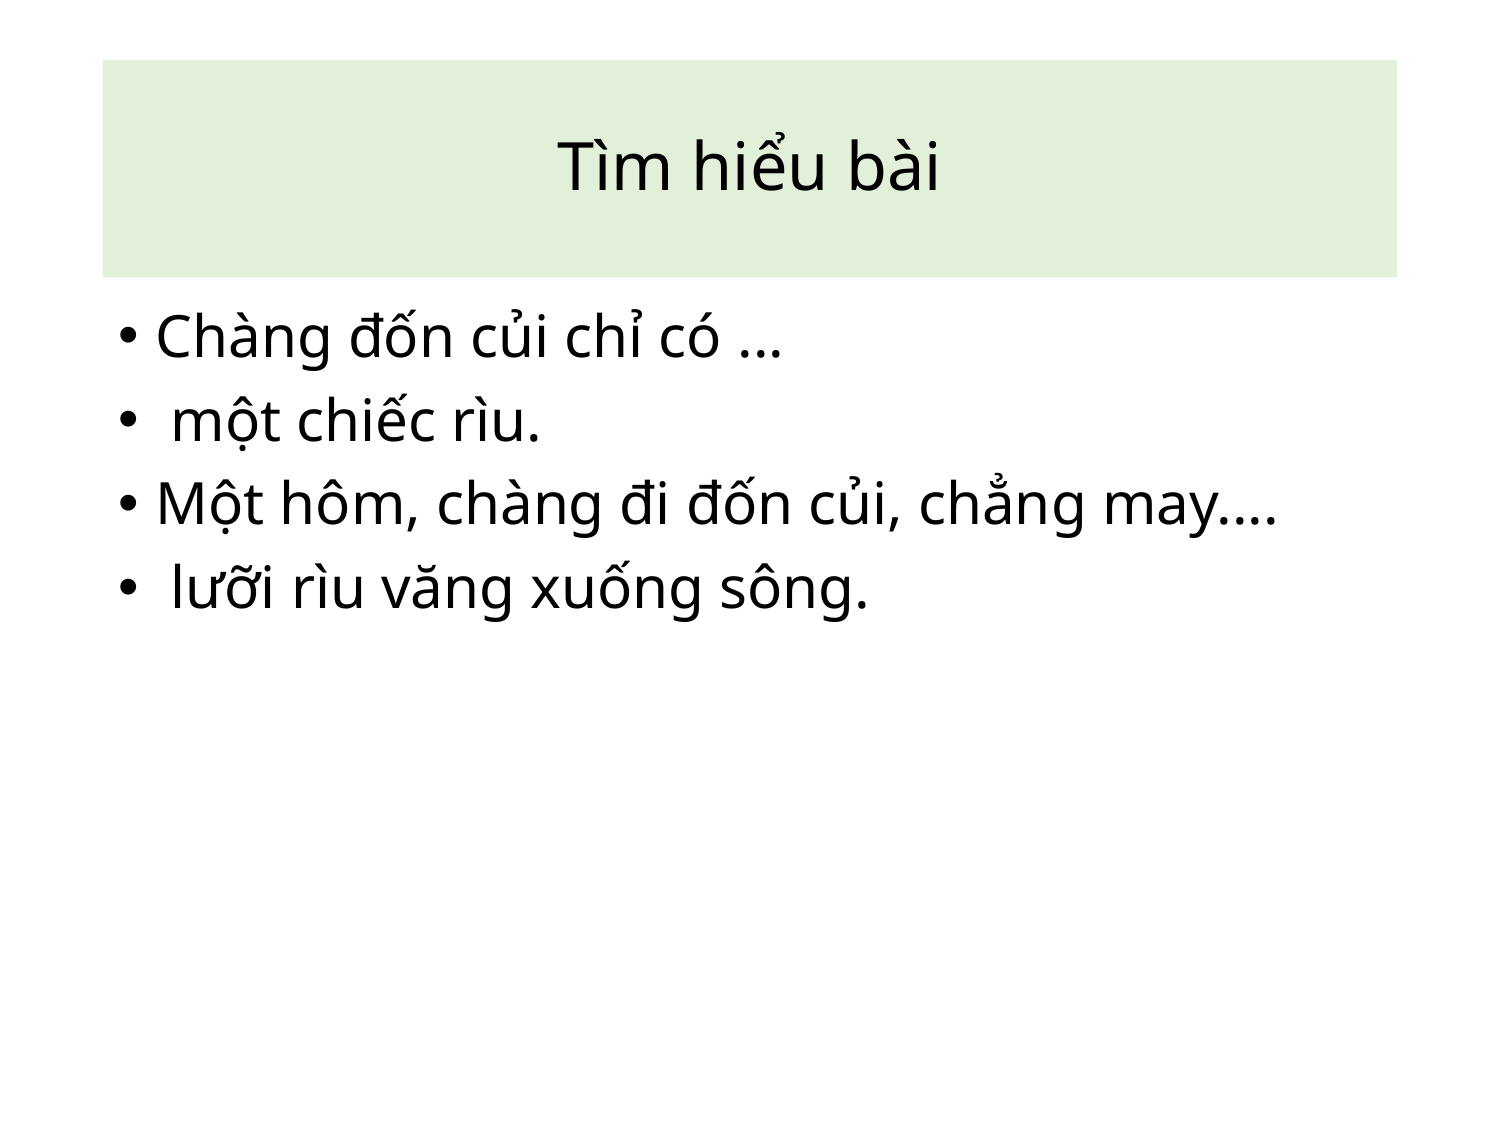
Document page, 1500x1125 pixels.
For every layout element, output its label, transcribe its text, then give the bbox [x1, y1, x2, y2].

list Chàng đốn củi chỉ có ... một chiếc rìu. Một hôm, chàng đi đốn củi, chẳng may.... lưỡi rìu văng xuống sông. [103, 299, 1397, 1014]
title Tìm hiểu bài [103, 59, 1397, 278]
